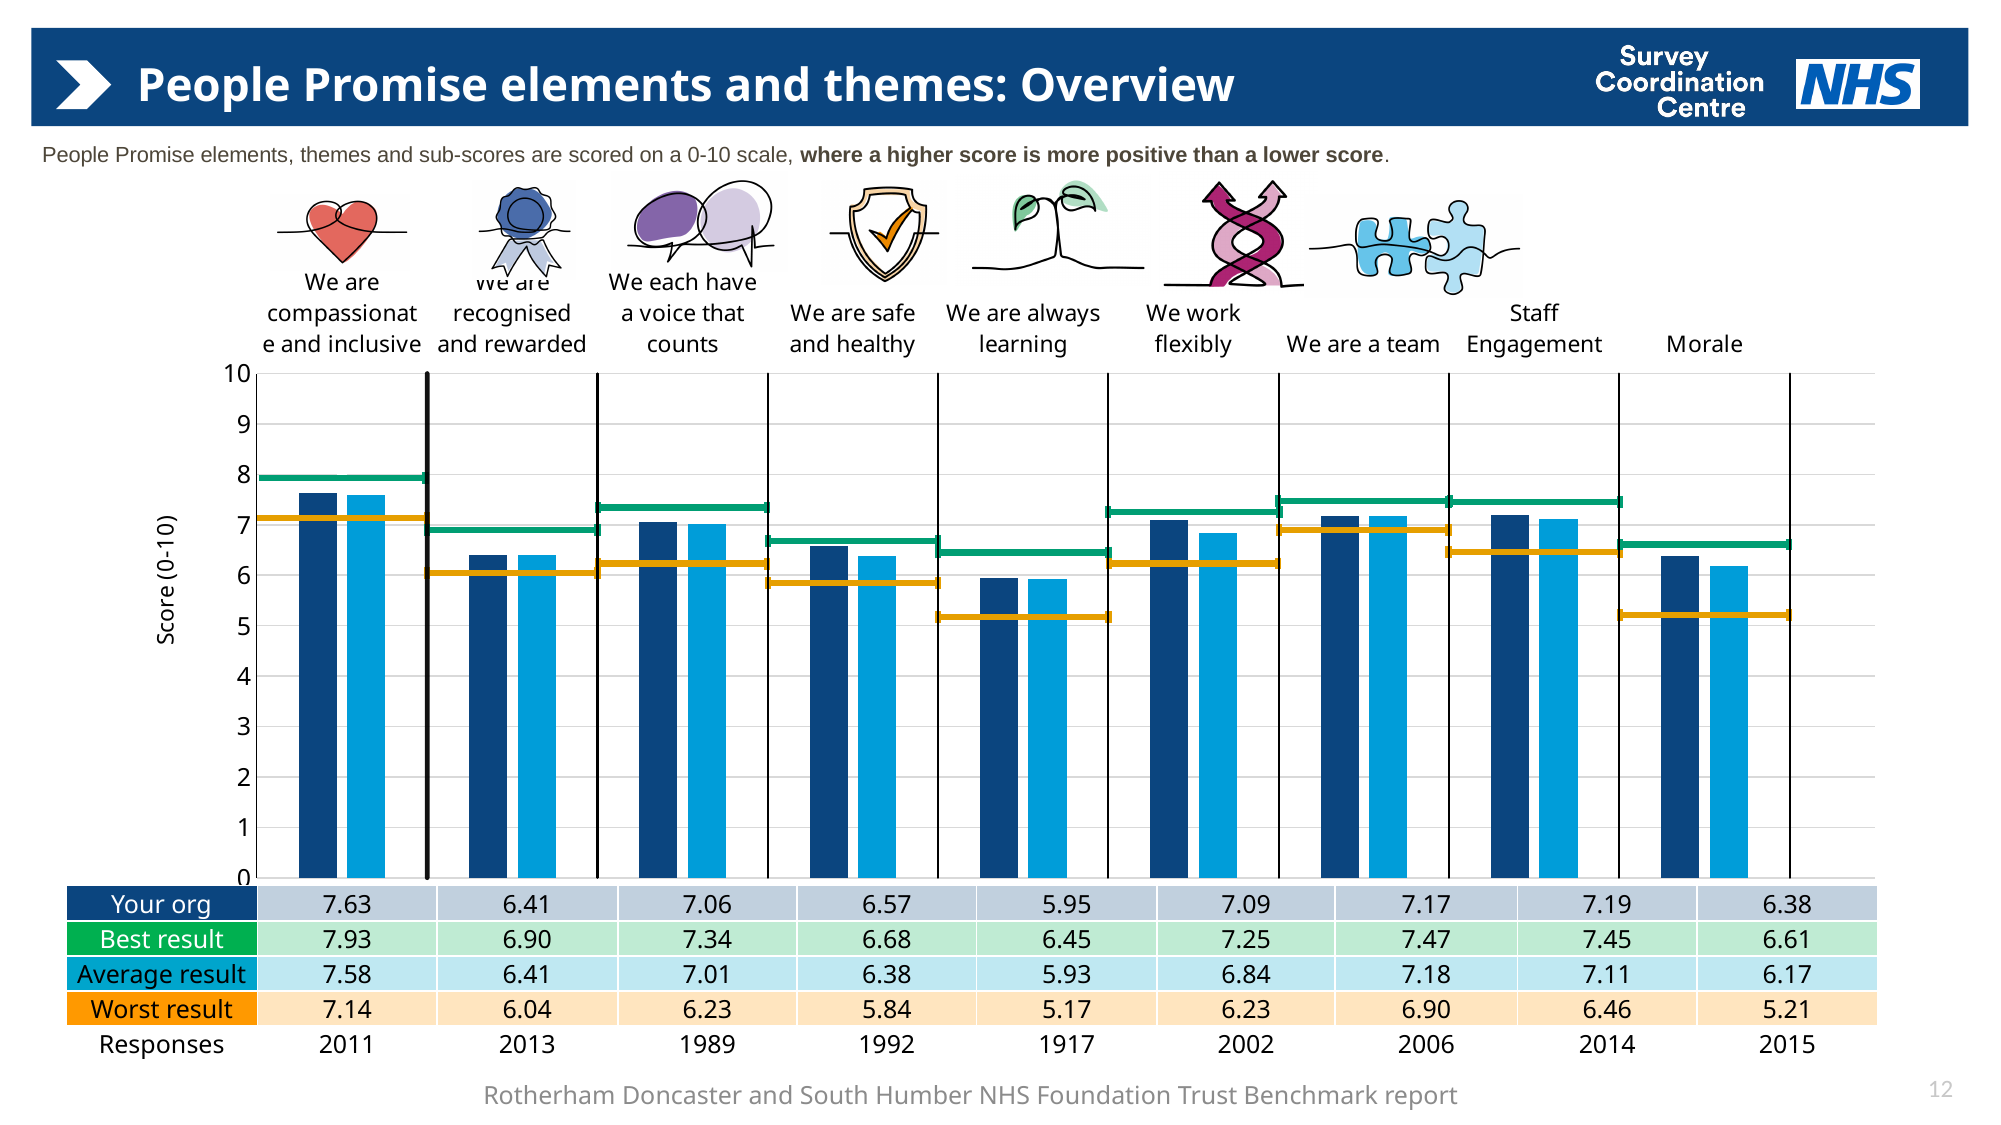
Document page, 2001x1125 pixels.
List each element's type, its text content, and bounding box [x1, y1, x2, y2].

table_cell 2013 [438, 1027, 617, 1060]
table_header 6.57 [798, 895, 976, 920]
table_cell Average result [67, 957, 257, 990]
chart [98, 262, 1910, 895]
picture [471, 180, 576, 281]
table_cell 5.17 [977, 992, 1156, 1025]
picture [1593, 42, 1766, 120]
table_cell 6.04 [438, 992, 617, 1025]
picture [821, 180, 947, 285]
table_cell 2006 [1336, 1027, 1517, 1060]
title People Promise elements and themes: Overview [121, 53, 1563, 120]
table_cell 7.34 [619, 922, 796, 955]
table_header 7.19 [1518, 895, 1696, 920]
table_cell 6.23 [1158, 992, 1334, 1025]
table_cell 6.41 [438, 957, 617, 990]
text_box People Promise elements, themes and sub-scores are scored on a 0-10 scale, where a higher score is more positive than a lower score. [27, 132, 1981, 174]
table_cell 7.45 [1518, 922, 1696, 955]
picture [955, 174, 1151, 286]
table_cell 6.17 [1698, 957, 1877, 990]
table_cell 2014 [1518, 1027, 1696, 1057]
table_cell 7.58 [258, 957, 436, 990]
table_cell 6.61 [1698, 922, 1877, 955]
table_header 6.38 [1698, 895, 1877, 920]
table_header 6.41 [438, 895, 617, 920]
table_cell 5.93 [977, 957, 1156, 990]
table_cell 7.18 [1336, 957, 1517, 990]
table_cell 2015 [1698, 1027, 1877, 1057]
table_cell 6.23 [619, 992, 796, 1025]
table_header 7.09 [1158, 895, 1334, 920]
footer Rotherham Doncaster and South Humber NHS Foundation Trust Benchmark report [442, 1065, 1501, 1125]
table_cell 1992 [798, 1027, 976, 1060]
table_cell Responses [67, 1027, 257, 1060]
table_cell 7.93 [258, 922, 436, 955]
table_cell 7.11 [1518, 957, 1696, 990]
table_header 5.95 [977, 895, 1156, 920]
table_cell 5.21 [1698, 992, 1877, 1025]
table_cell 6.68 [798, 922, 976, 955]
table_cell 6.90 [1336, 992, 1517, 1025]
picture [611, 171, 788, 272]
table_cell 7.01 [619, 957, 796, 990]
picture [270, 194, 410, 271]
table_cell 7.47 [1336, 922, 1517, 955]
table_cell 7.25 [1158, 922, 1334, 955]
table_cell Best result [67, 922, 257, 955]
table_header 7.63 [258, 895, 436, 920]
table_cell 2002 [1158, 1027, 1334, 1060]
table_cell 1989 [619, 1027, 796, 1060]
table_cell 2011 [258, 1027, 436, 1060]
slide_number 12 [1518, 1057, 1969, 1118]
table_header 7.17 [1336, 895, 1517, 920]
picture [1159, 171, 1523, 299]
table_cell 1917 [977, 1027, 1156, 1060]
table_cell 5.84 [798, 992, 976, 1025]
picture [1796, 59, 1920, 109]
table_cell 6.90 [438, 922, 617, 955]
table_header Your org [67, 886, 257, 920]
table_cell 7.14 [258, 992, 436, 1025]
table_header 7.06 [619, 895, 796, 920]
table_cell Worst result [67, 992, 257, 1025]
table_cell 6.84 [1158, 957, 1334, 990]
table_cell 6.46 [1518, 992, 1696, 1025]
table_cell 6.45 [977, 922, 1156, 955]
table_cell 6.38 [798, 957, 976, 990]
